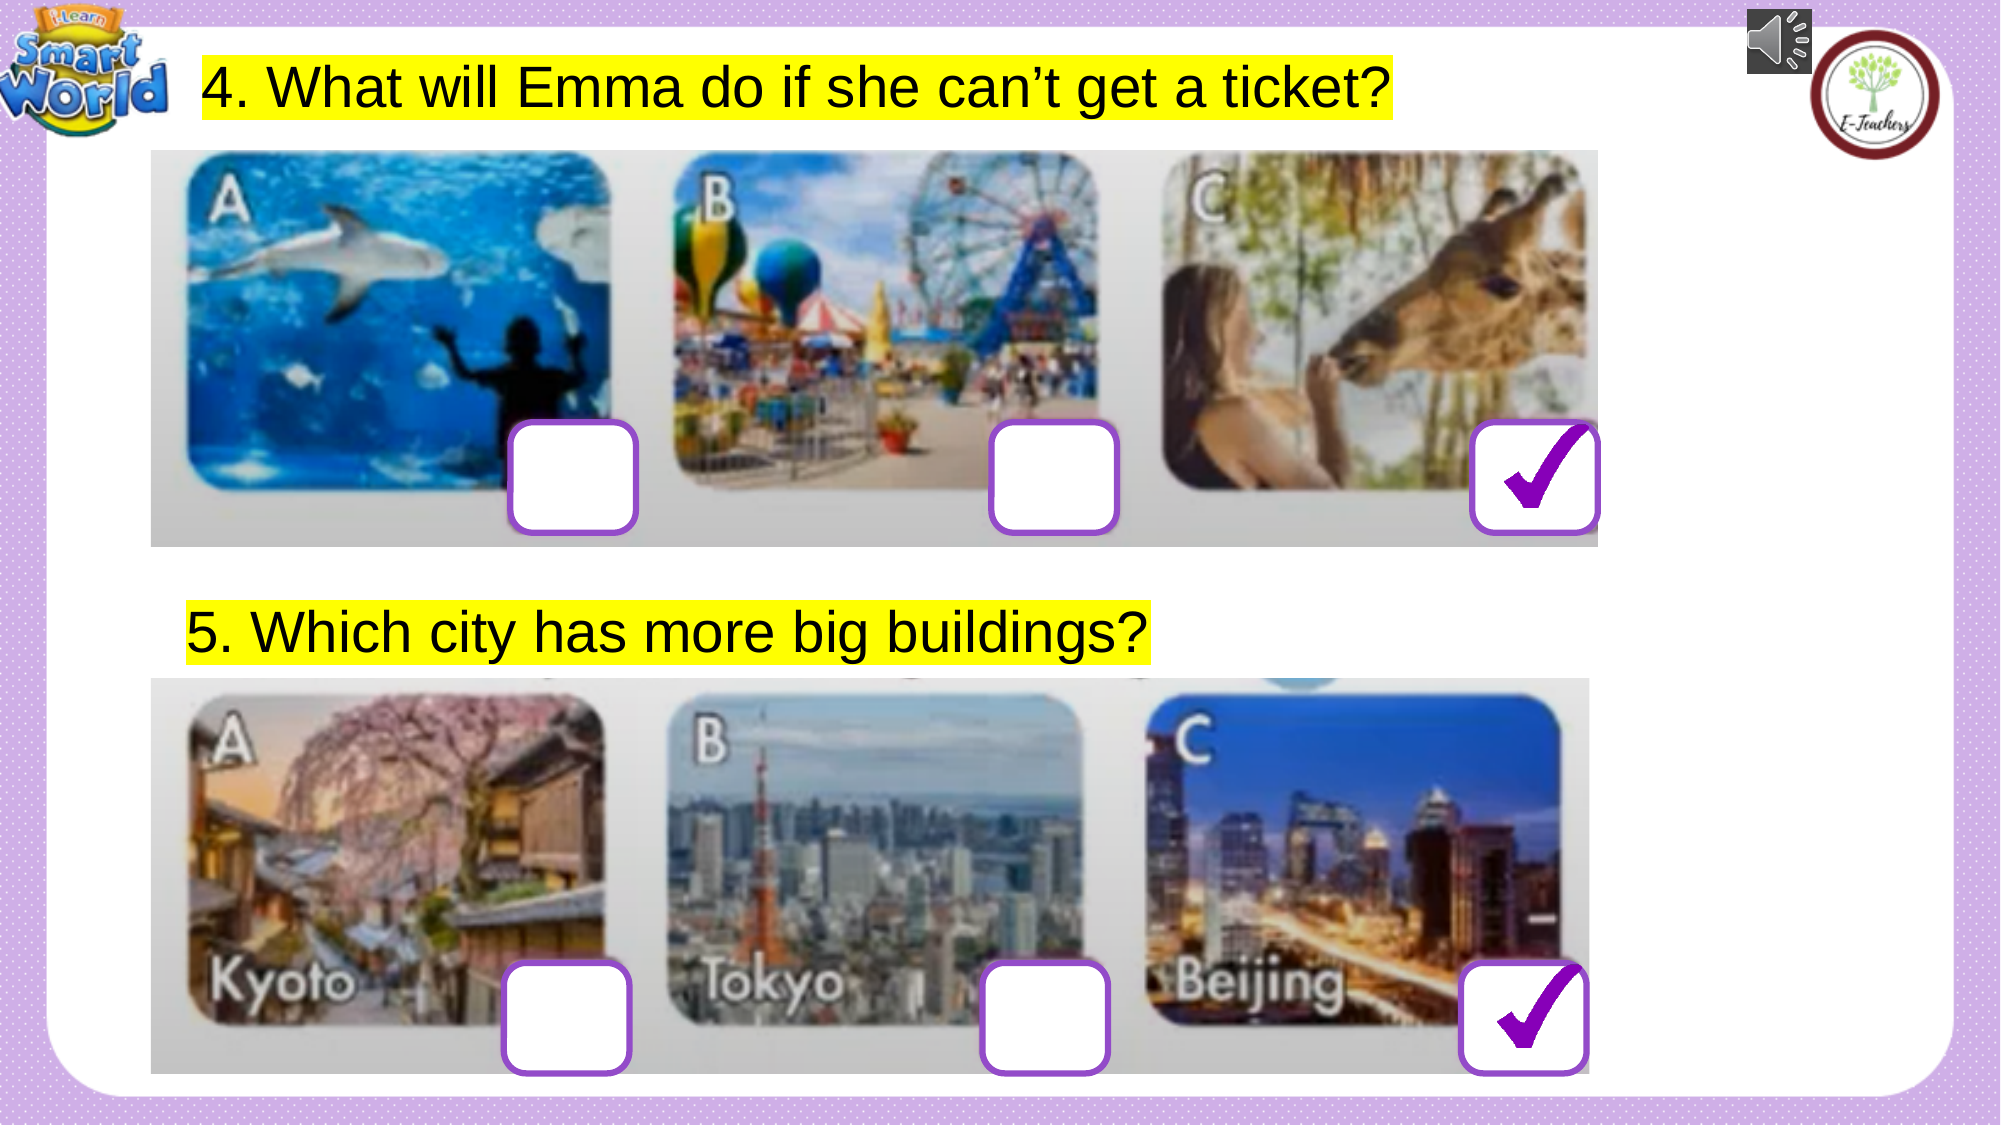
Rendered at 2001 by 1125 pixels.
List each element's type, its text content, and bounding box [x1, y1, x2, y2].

text_box 4. What will Emma do if she can’t get a ticket? [187, 41, 1427, 127]
picture [0, 0, 2001, 1125]
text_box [150, 150, 1598, 547]
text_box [150, 678, 1590, 1074]
text_box 5. Which city has more big buildings? [171, 587, 1411, 672]
